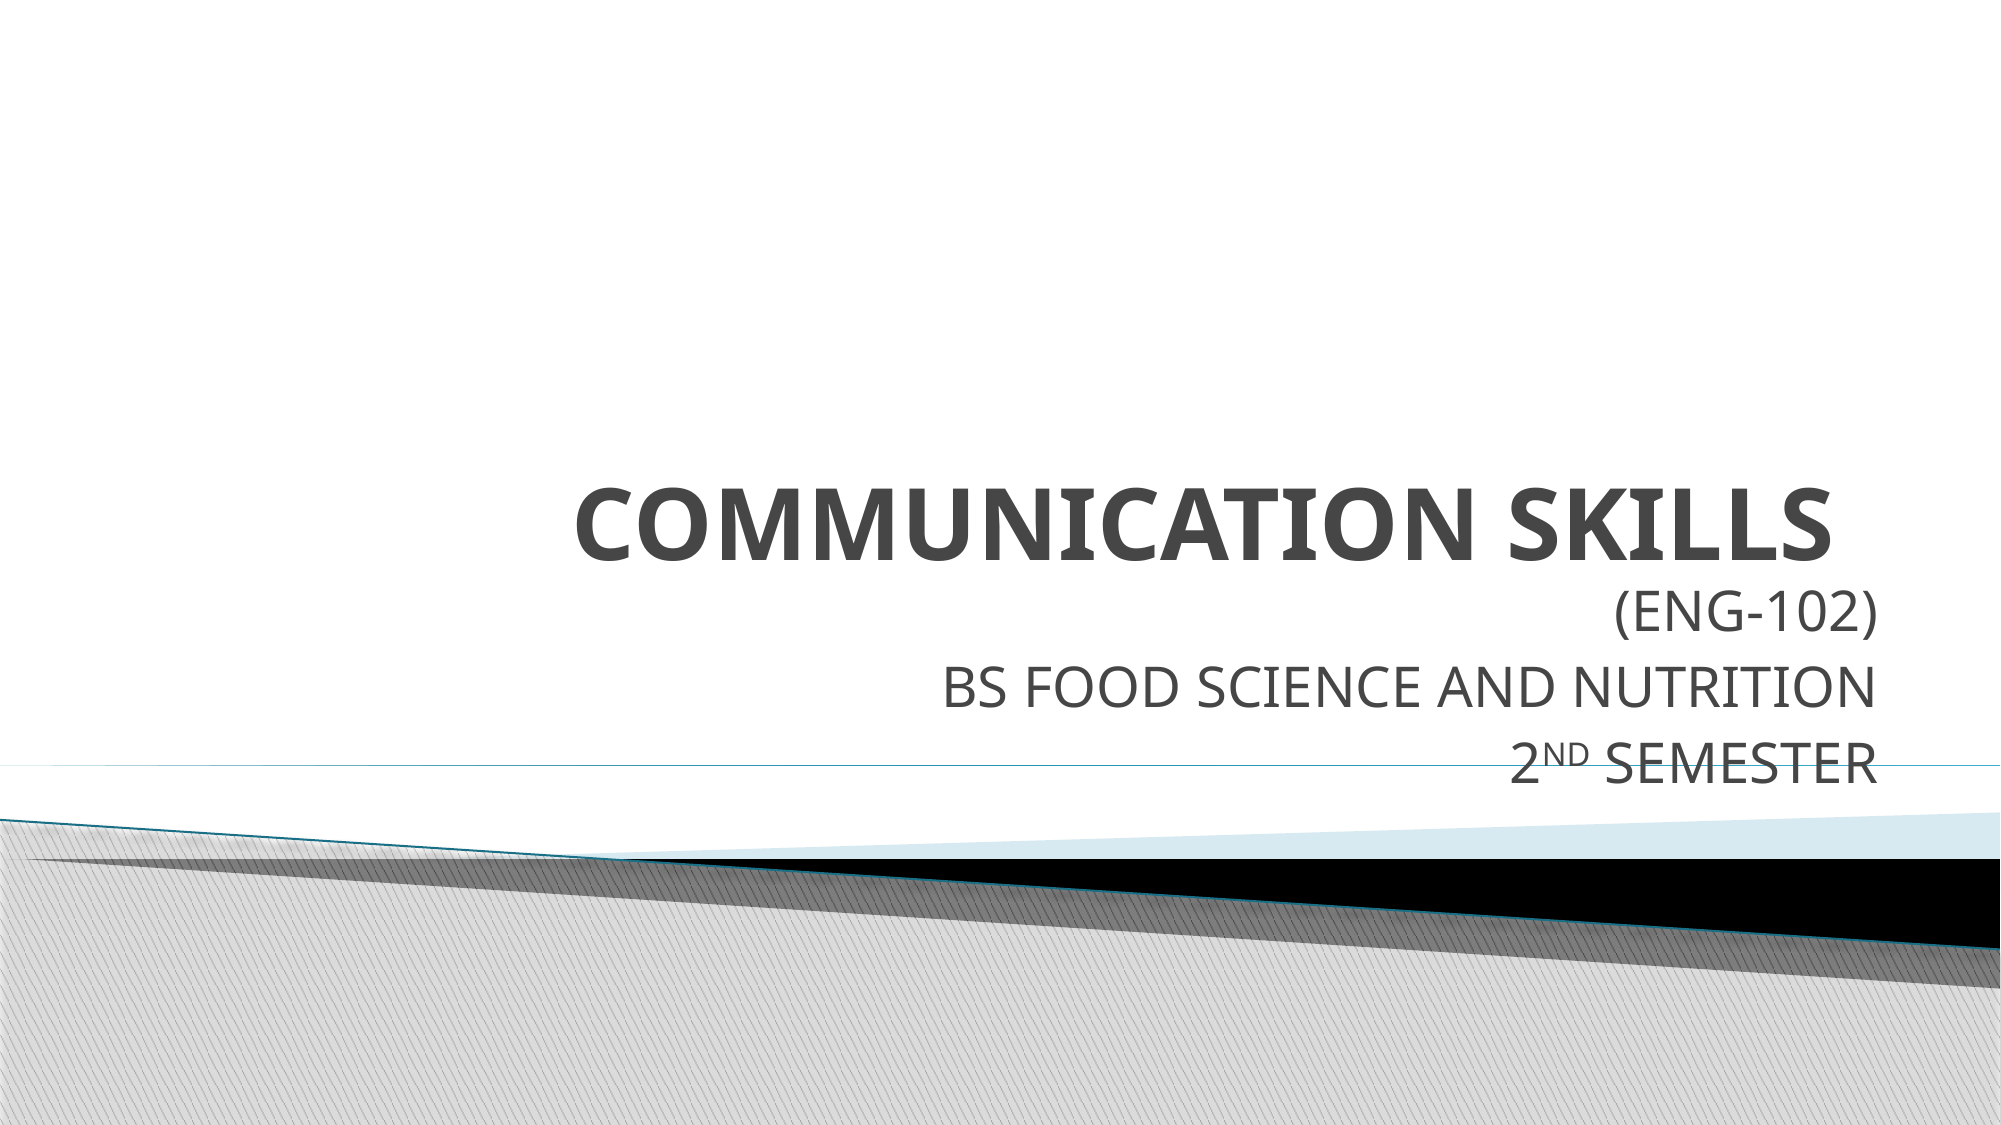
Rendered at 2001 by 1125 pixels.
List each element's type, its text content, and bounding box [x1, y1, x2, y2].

picture [7, 859, 2000, 989]
subtitle (ENG-102) BS FOOD SCIENCE AND NUTRITION 2ND SEMESTER [197, 567, 1897, 837]
title COMMUNICATION SKILLS [150, 287, 1850, 588]
